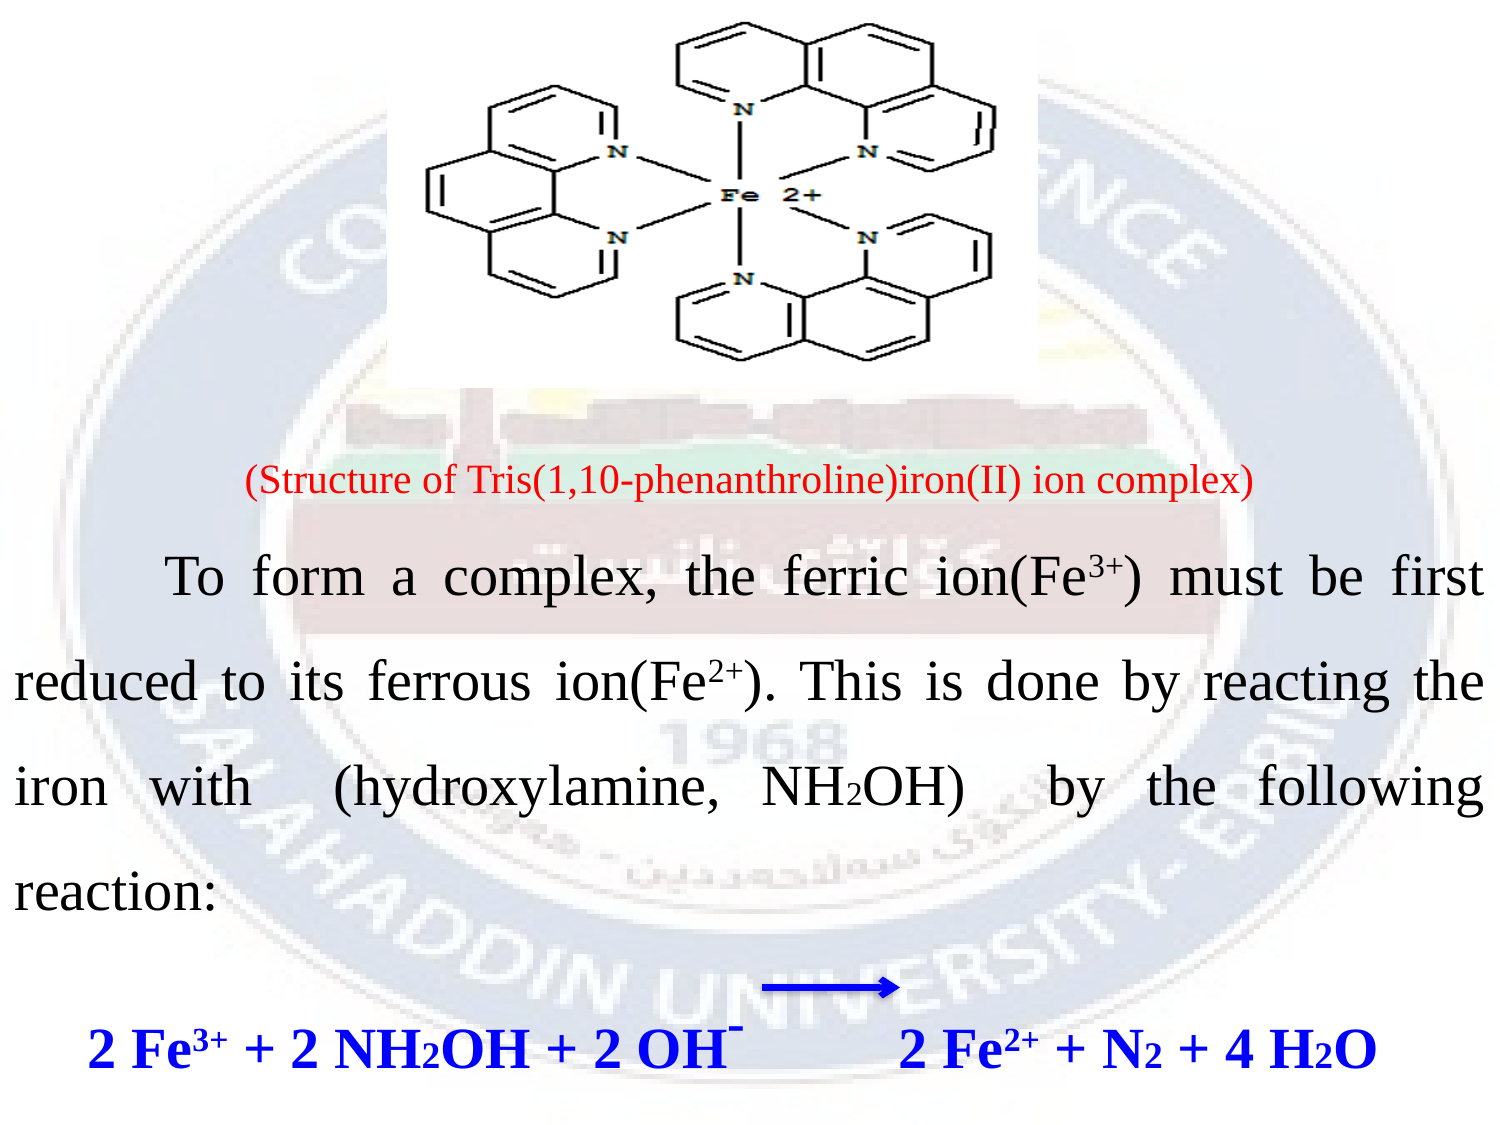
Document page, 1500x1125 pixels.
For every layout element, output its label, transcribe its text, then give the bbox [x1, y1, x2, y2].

picture [387, 0, 1038, 388]
text_box (Structure of Tris(1,10-phenanthroline)iron(II) ion complex) To form a complex, the ferric ion(Fe3+) must be first reduced to its ferrous ion(Fe2+). This is done by reacting the iron with (hydroxylamine, NH2OH) by the following reaction: 2 Fe3+ + 2 NH2OH + 2 OH- 2 Fe2+ + N2 + 4 H2O [0, 0, 1500, 1095]
